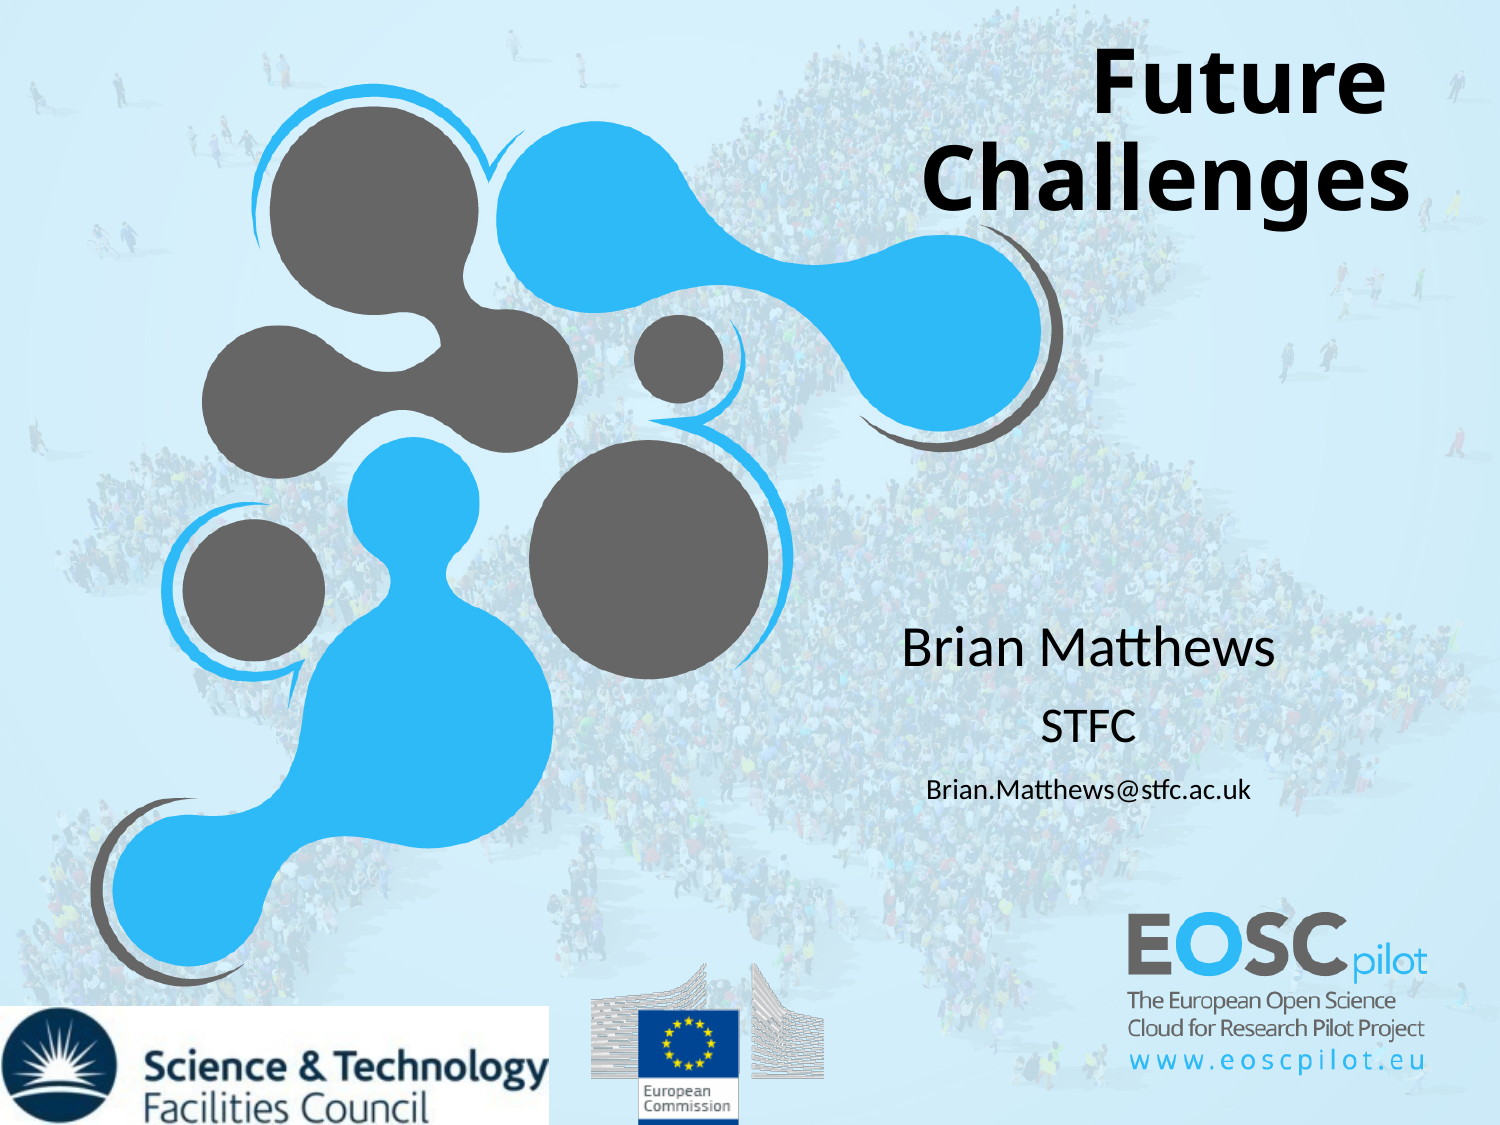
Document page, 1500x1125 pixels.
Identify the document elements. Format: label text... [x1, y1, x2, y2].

subtitle Brian Matthews STFC Brian.Matthews@stfc.ac.uk [750, 608, 1428, 897]
picture [0, 0, 1500, 1125]
title Future Challenges [152, 27, 1428, 278]
